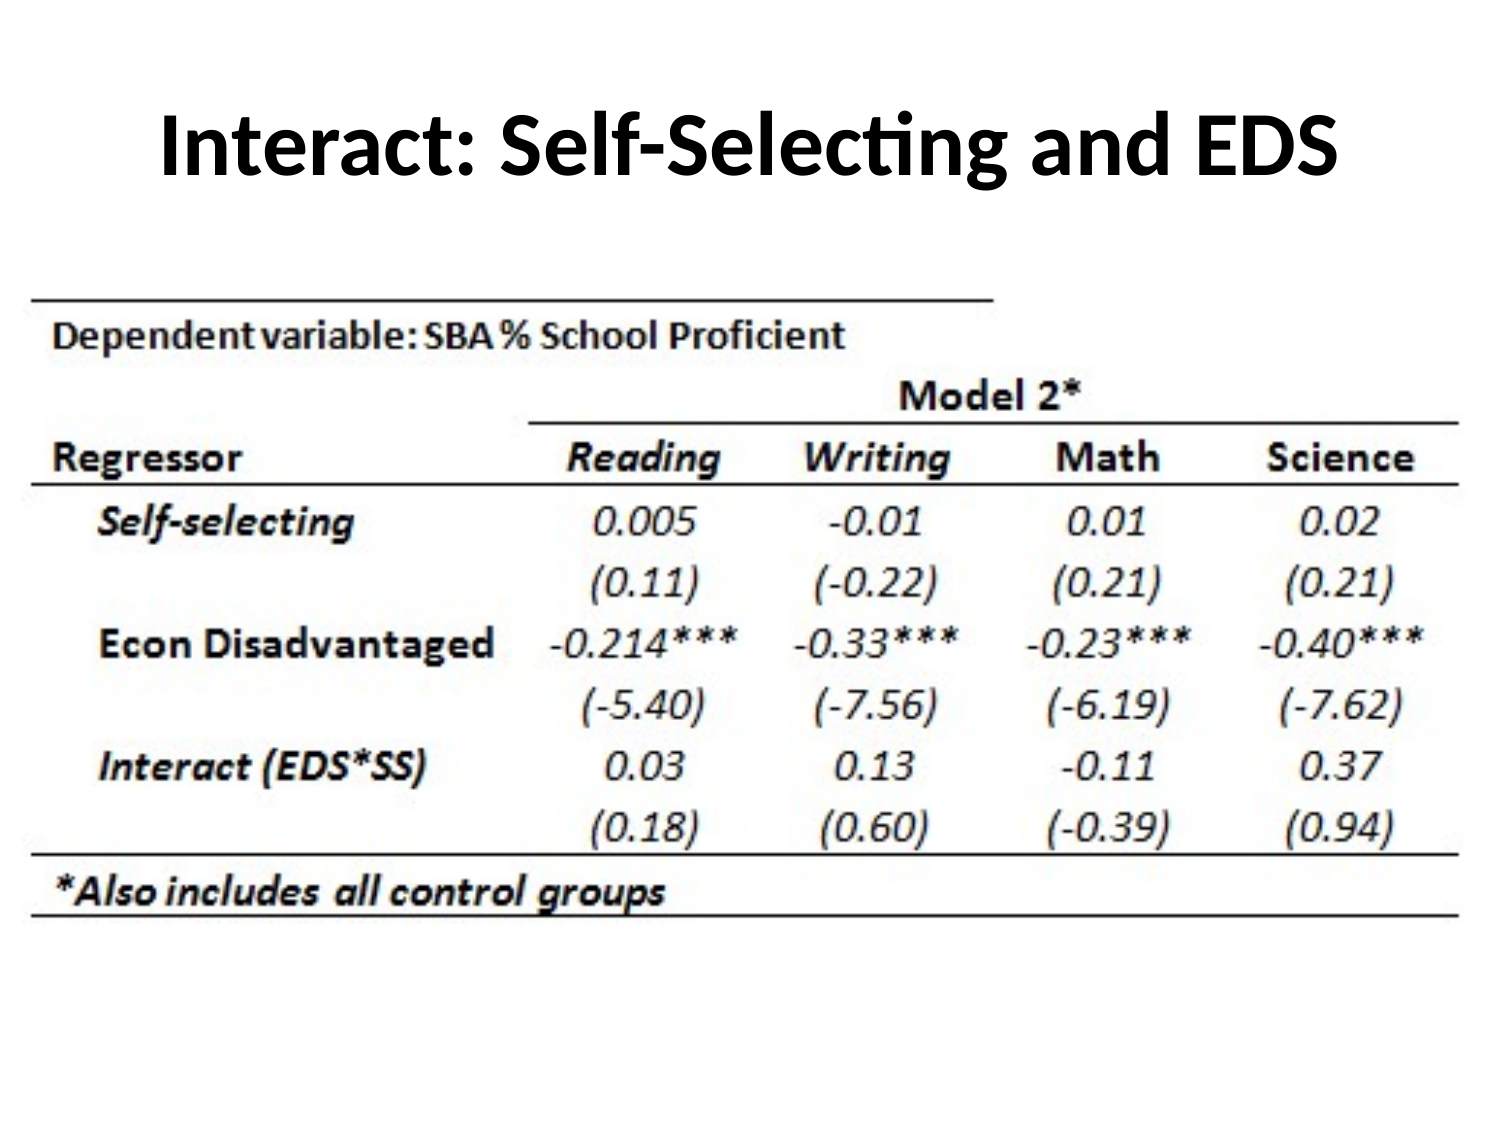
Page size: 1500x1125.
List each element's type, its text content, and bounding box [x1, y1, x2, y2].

title Interact: Self-Selecting and EDS [75, 45, 1425, 233]
picture [0, 274, 1481, 924]
